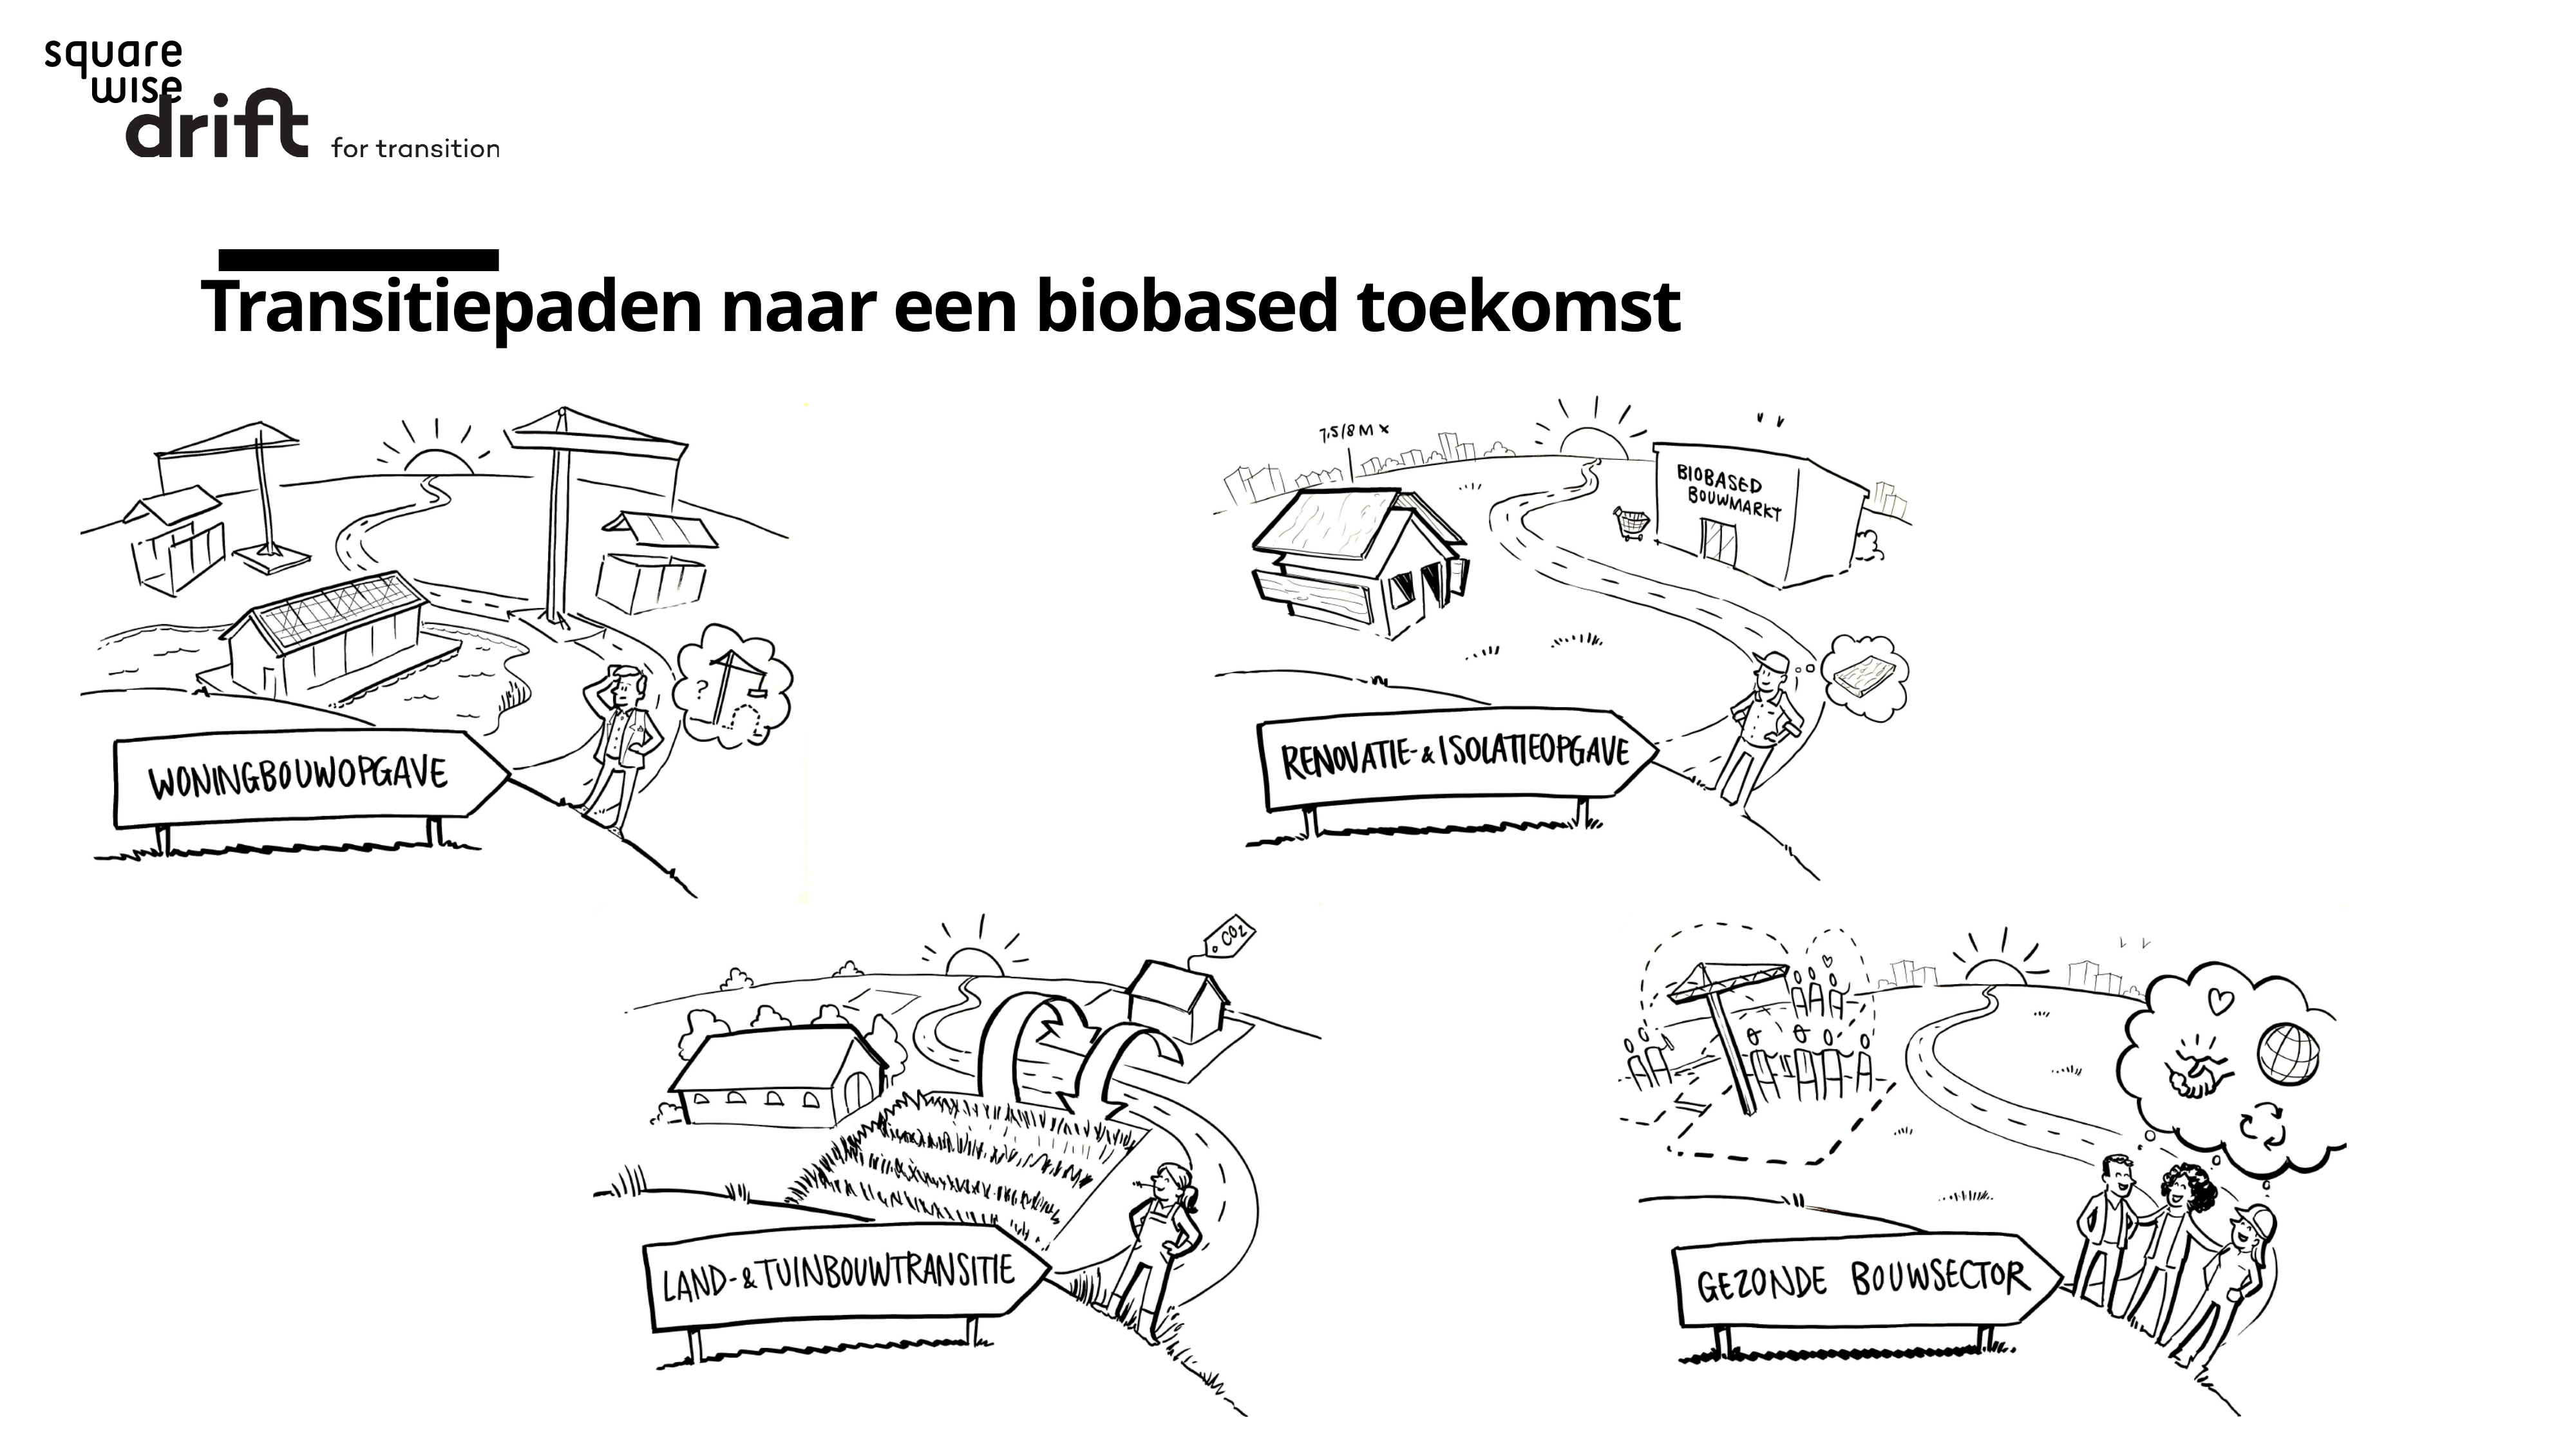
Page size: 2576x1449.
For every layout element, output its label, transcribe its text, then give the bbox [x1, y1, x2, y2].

picture [1618, 905, 2351, 1419]
picture [80, 403, 1322, 1417]
title Transitiepaden naar een biobased toekomst [194, 196, 2382, 345]
text_box [218, 249, 499, 271]
picture [1209, 390, 1942, 889]
picture [45, 41, 182, 103]
